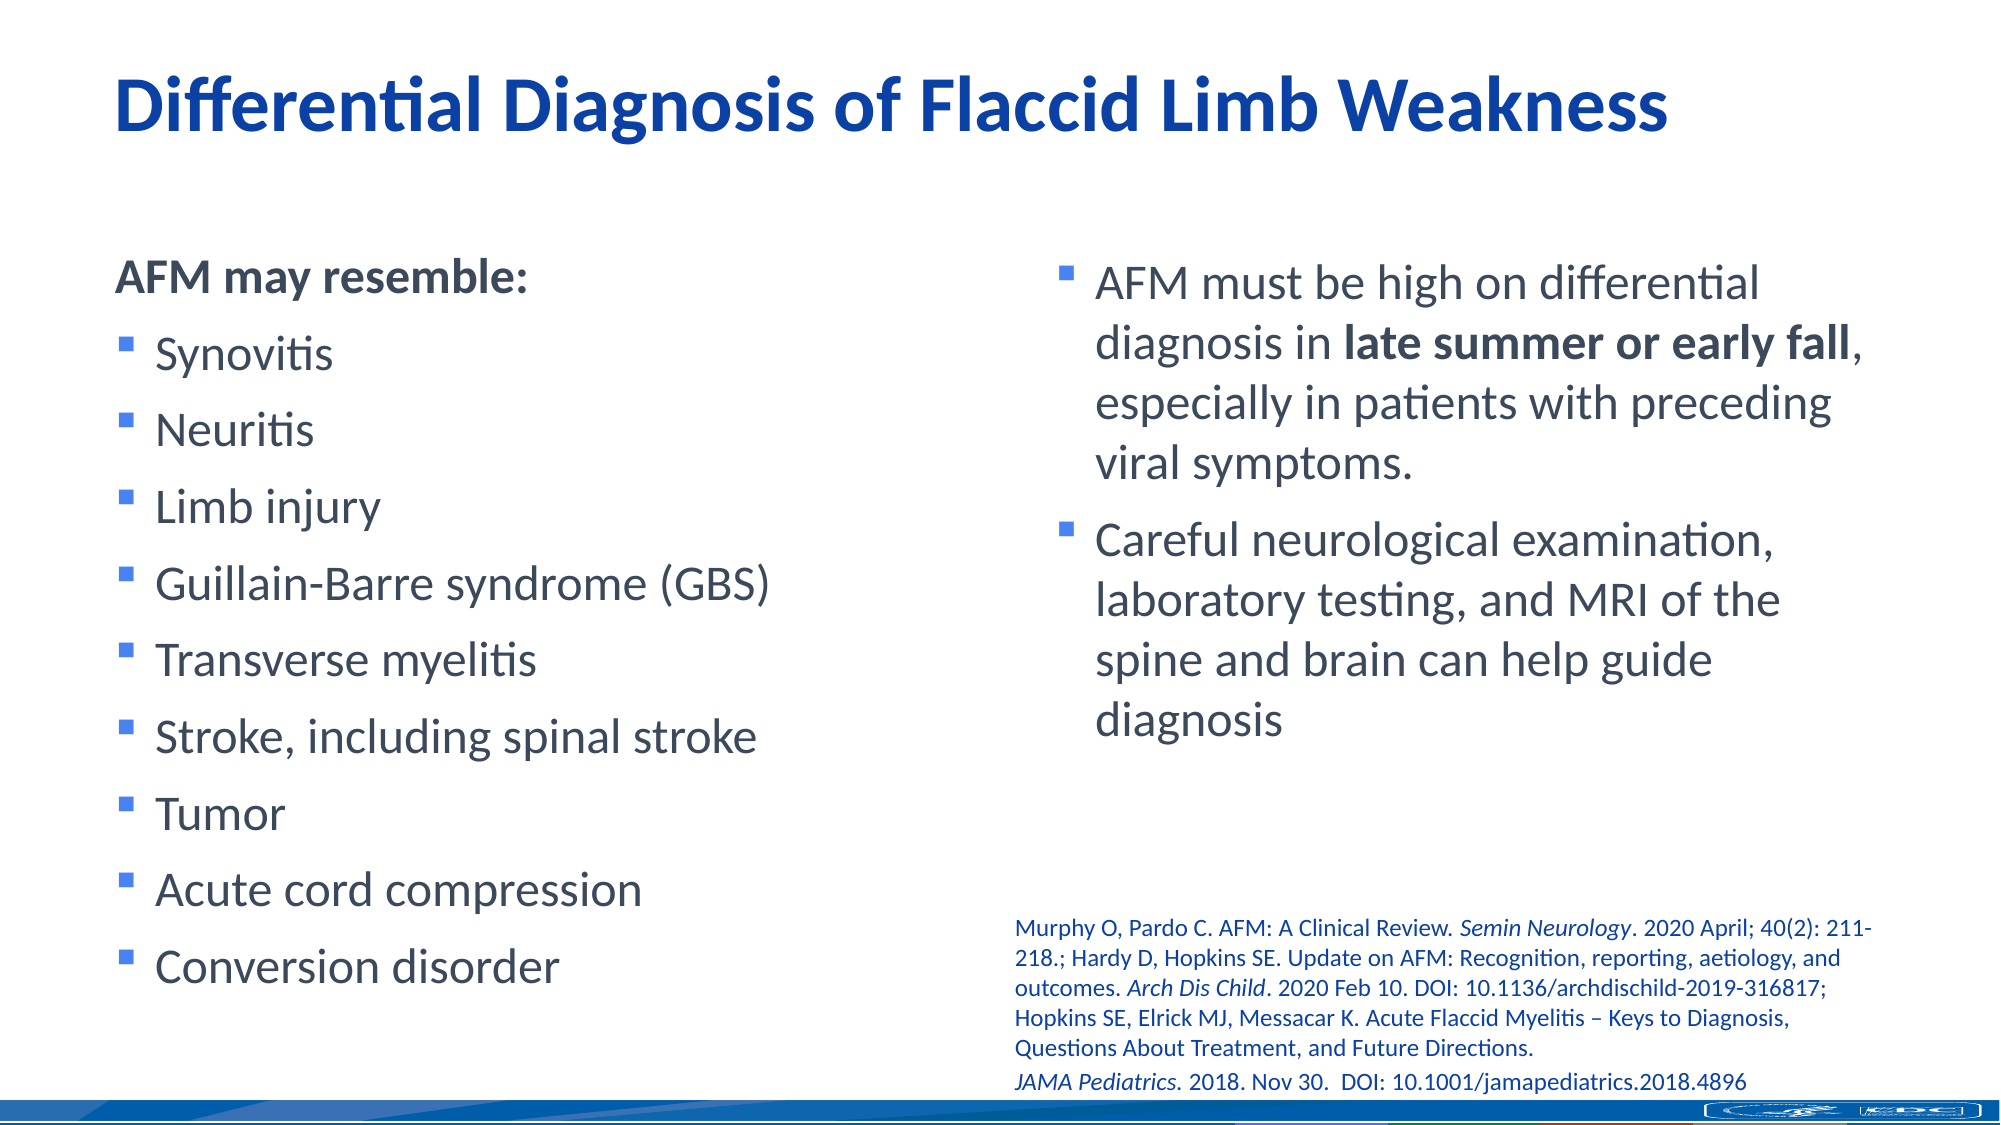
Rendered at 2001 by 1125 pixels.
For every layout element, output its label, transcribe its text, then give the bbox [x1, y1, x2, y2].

title Differential Diagnosis of Flaccid Limb Weakness [99, 45, 1900, 240]
list AFM must be high on differential diagnosis in late summer or early fall, especially in patients with preceding viral symptoms. Careful neurological examination, laboratory testing, and MRI of the spine and brain can help guide diagnosis [1040, 241, 1900, 1000]
list Murphy O, Pardo C. AFM: A Clinical Review. Semin Neurology. 2020 April; 40(2): 211-218.; Hardy D, Hopkins SE. Update on AFM: Recognition, reporting, aetiology, and outcomes. Arch Dis Child. 2020 Feb 10. DOI: 10.1136/archdischild-2019-316817; Hopkins SE, Elrick MJ, Messacar K. Acute Flaccid Myelitis – Keys to Diagnosis, Questions About Treatment, and Future Directions. JAMA Pediatrics. 2018. Nov 30. DOI: 10.1001/jamapediatrics.2018.4896 [999, 1013, 1900, 1104]
list AFM may resemble: Synovitis Neuritis Limb injury Guillain-Barre syndrome (GBS) Transverse myelitis Stroke, including spinal stroke Tumor Acute cord compression Conversion disorder [99, 236, 960, 995]
